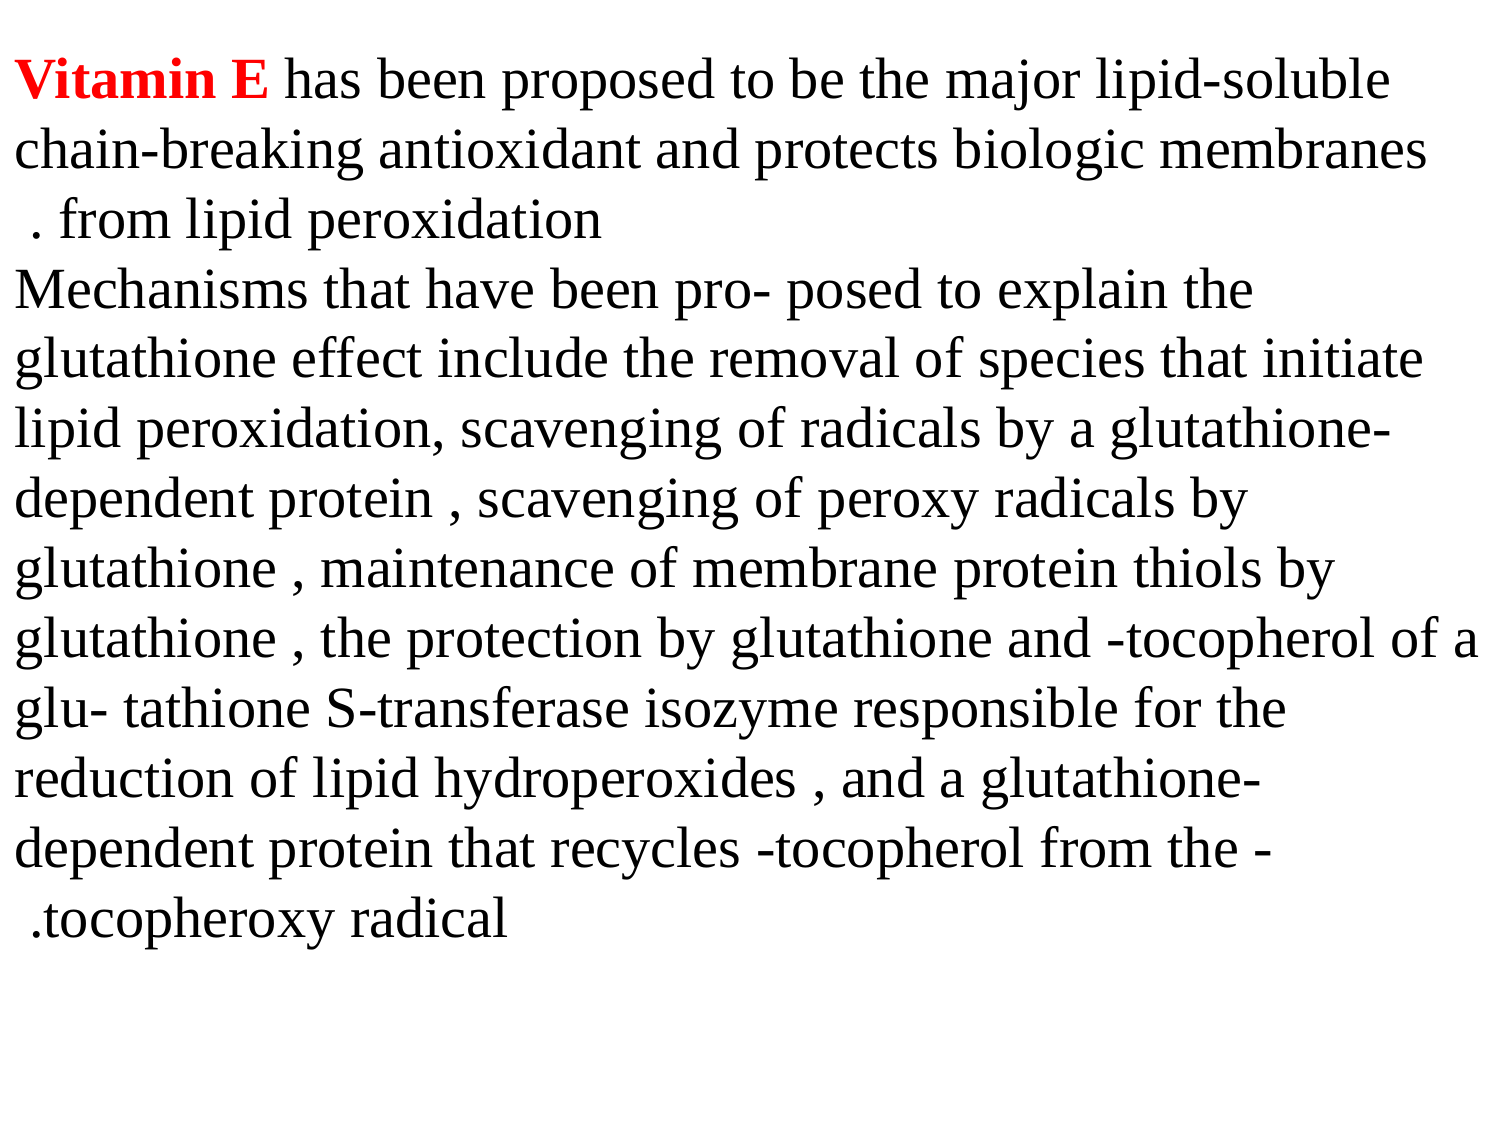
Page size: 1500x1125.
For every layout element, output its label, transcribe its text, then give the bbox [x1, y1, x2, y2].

text_box Vitamin E has been proposed to be the major lipid-soluble chain-breaking antioxidant and protects biologic membranes from lipid peroxidation . Mechanisms that have been pro- posed to explain the glutathione effect include the removal of species that initiate lipid peroxidation, scavenging of radicals by a glutathione-dependent protein , scavenging of peroxy radicals by glutathione , maintenance of membrane protein thiols by glutathione , the protection by glutathione and -tocopherol of a glu- tathione S-transferase isozyme responsible for the reduction of lipid hydroperoxides , and a glutathione-dependent protein that recycles -tocopherol from the -tocopheroxy radical. [0, 32, 1500, 957]
